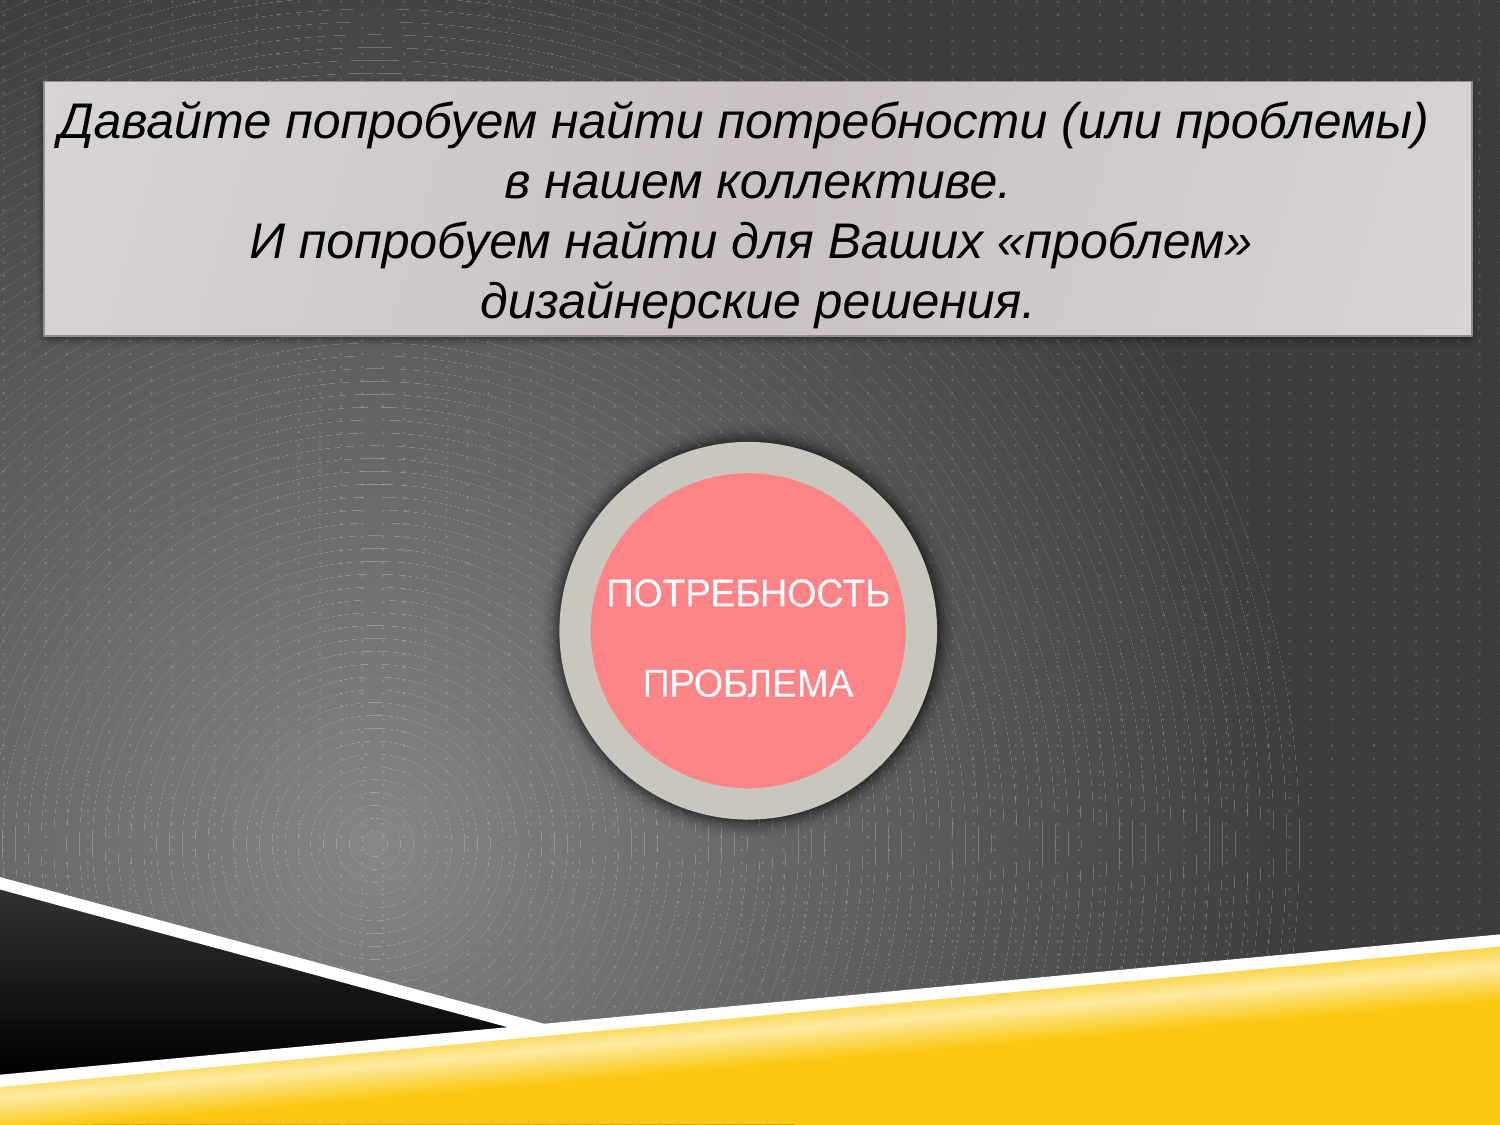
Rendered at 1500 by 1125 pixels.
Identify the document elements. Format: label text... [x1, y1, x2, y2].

picture [574, 457, 922, 805]
text_box Давайте попробуем найти потребности (или проблемы) в нашем коллективе. И попробуем найти для Ваших «проблем» дизайнерские решения. [43, 81, 1473, 337]
